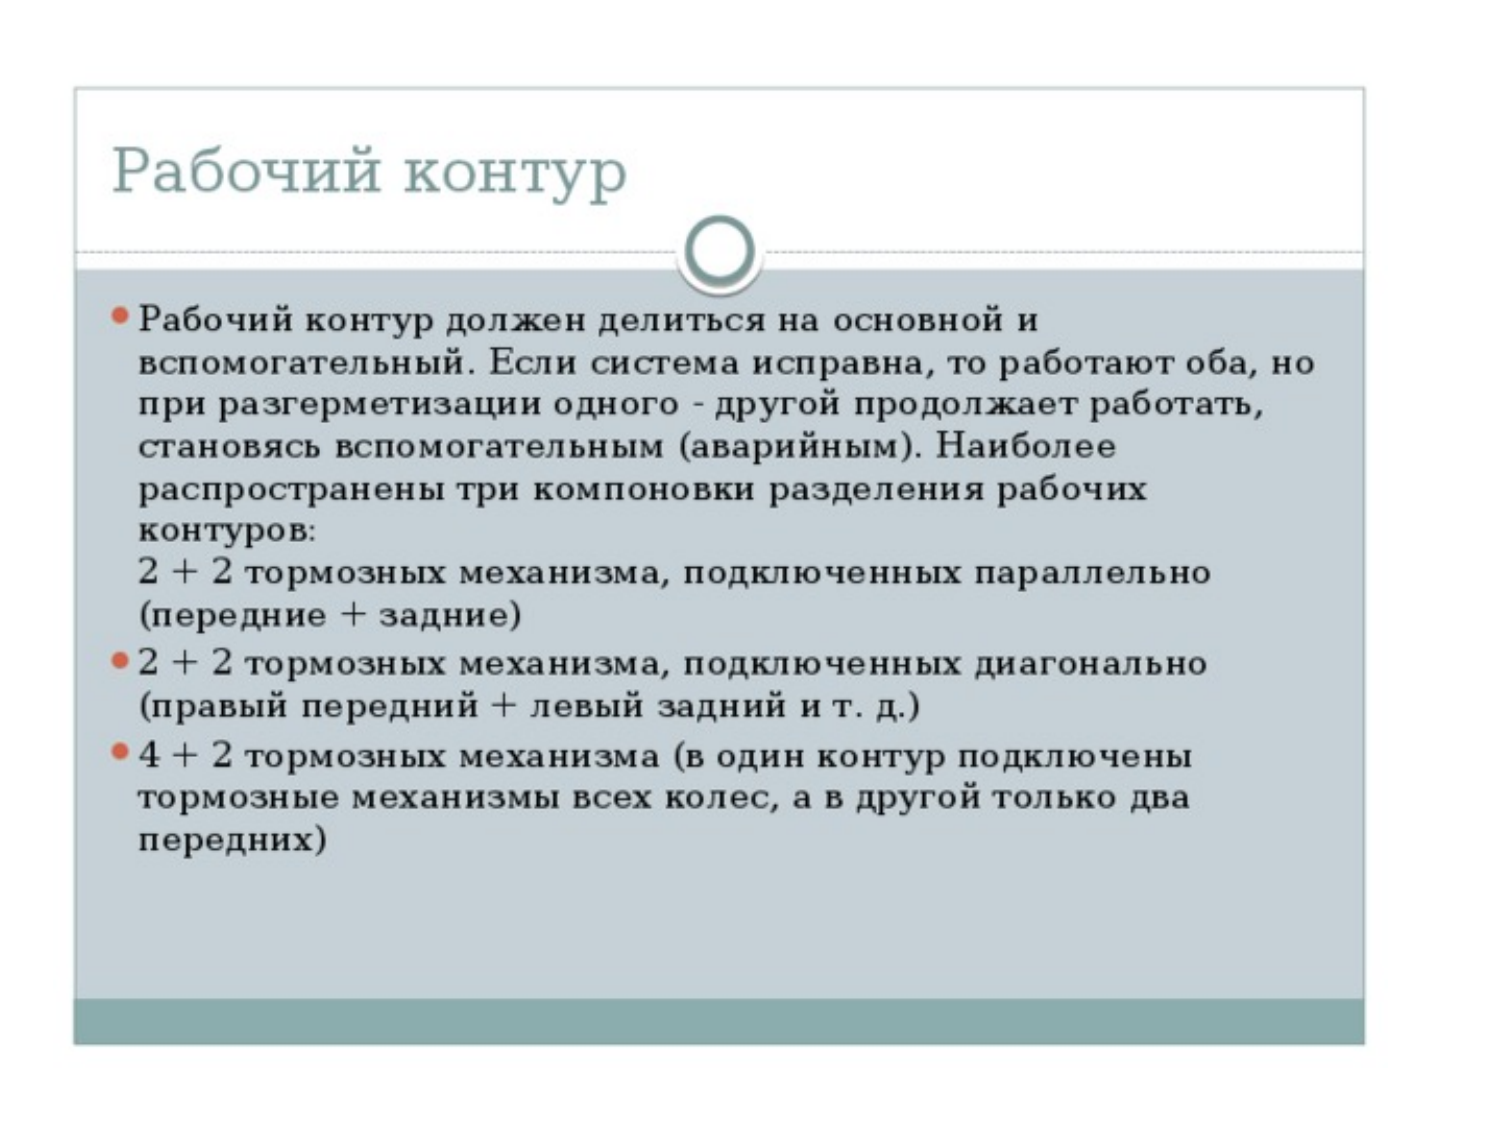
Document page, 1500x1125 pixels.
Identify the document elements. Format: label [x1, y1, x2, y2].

picture [52, 66, 1389, 1068]
